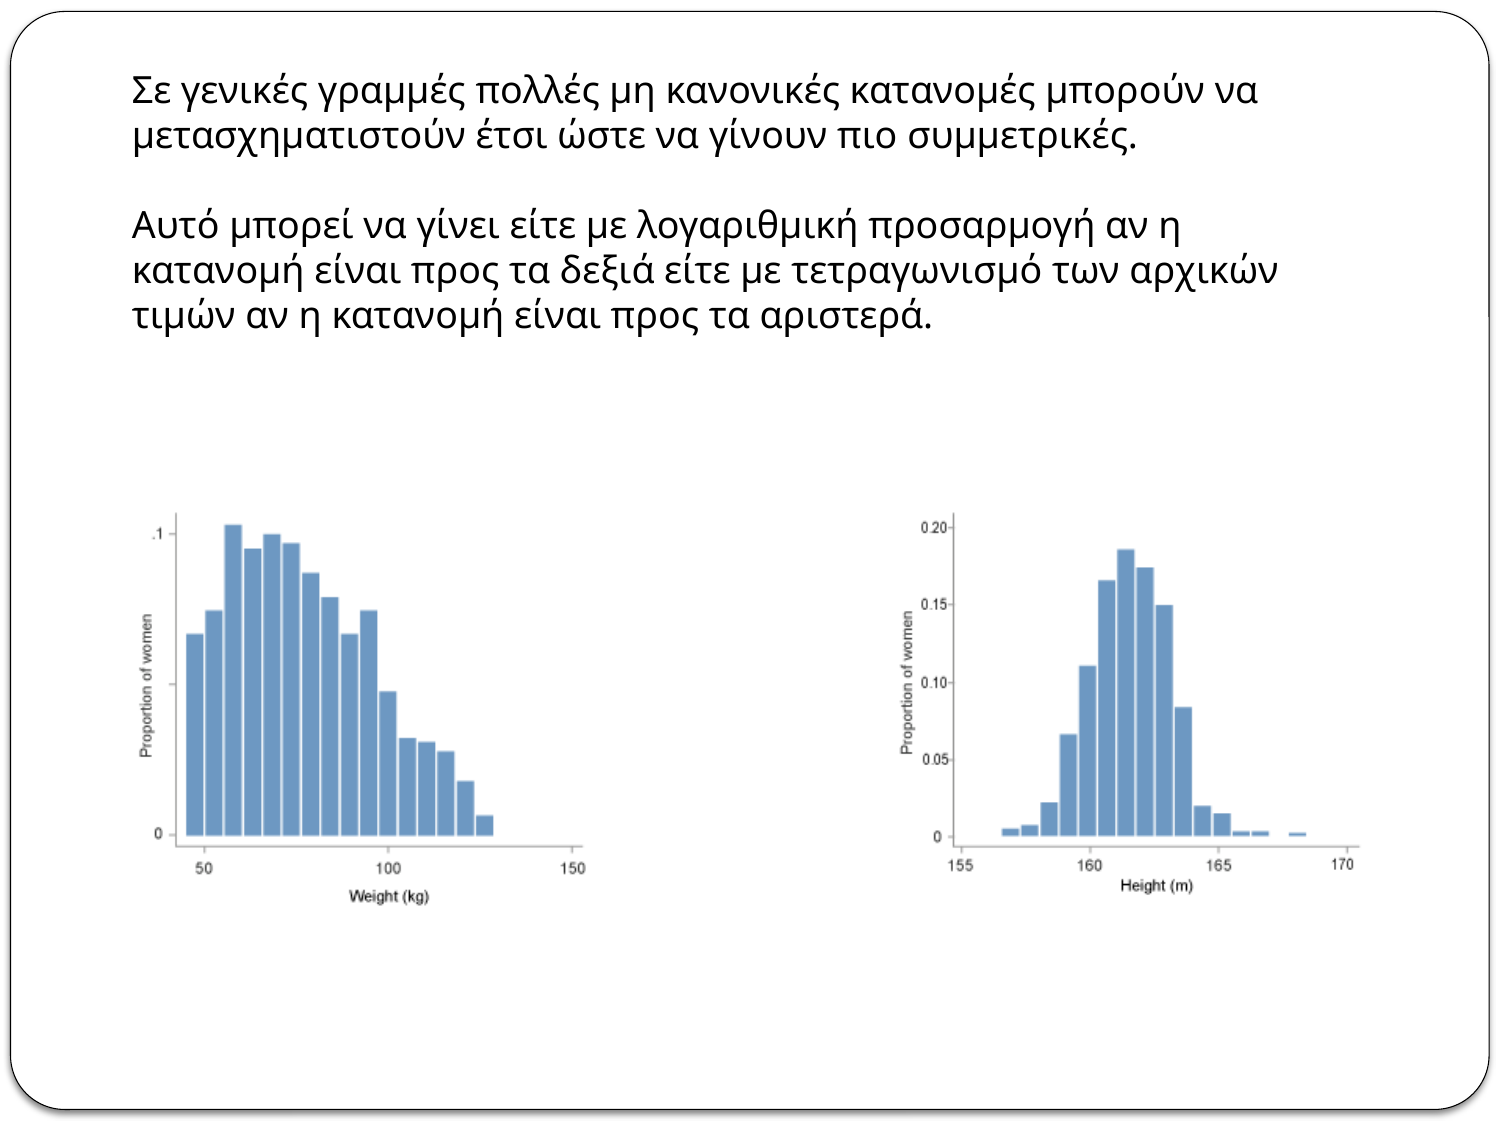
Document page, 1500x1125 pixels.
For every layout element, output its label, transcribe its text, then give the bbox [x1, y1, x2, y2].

text_box Σε γενικές γραμμές πολλές μη κανονικές κατανομές μπορούν να μετασχηματιστούν έτσι ώστε να γίνουν πιο συμμετρικές. Αυτό μπορεί να γίνει είτε με λογαριθμική προσαρμογή αν η κατανομή είναι προς τα δεξιά είτε με τετραγωνισμό των αρχικών τιμών αν η κατανομή είναι προς τα αριστερά. [117, 58, 1372, 389]
picture [105, 480, 622, 948]
picture [866, 480, 1383, 942]
